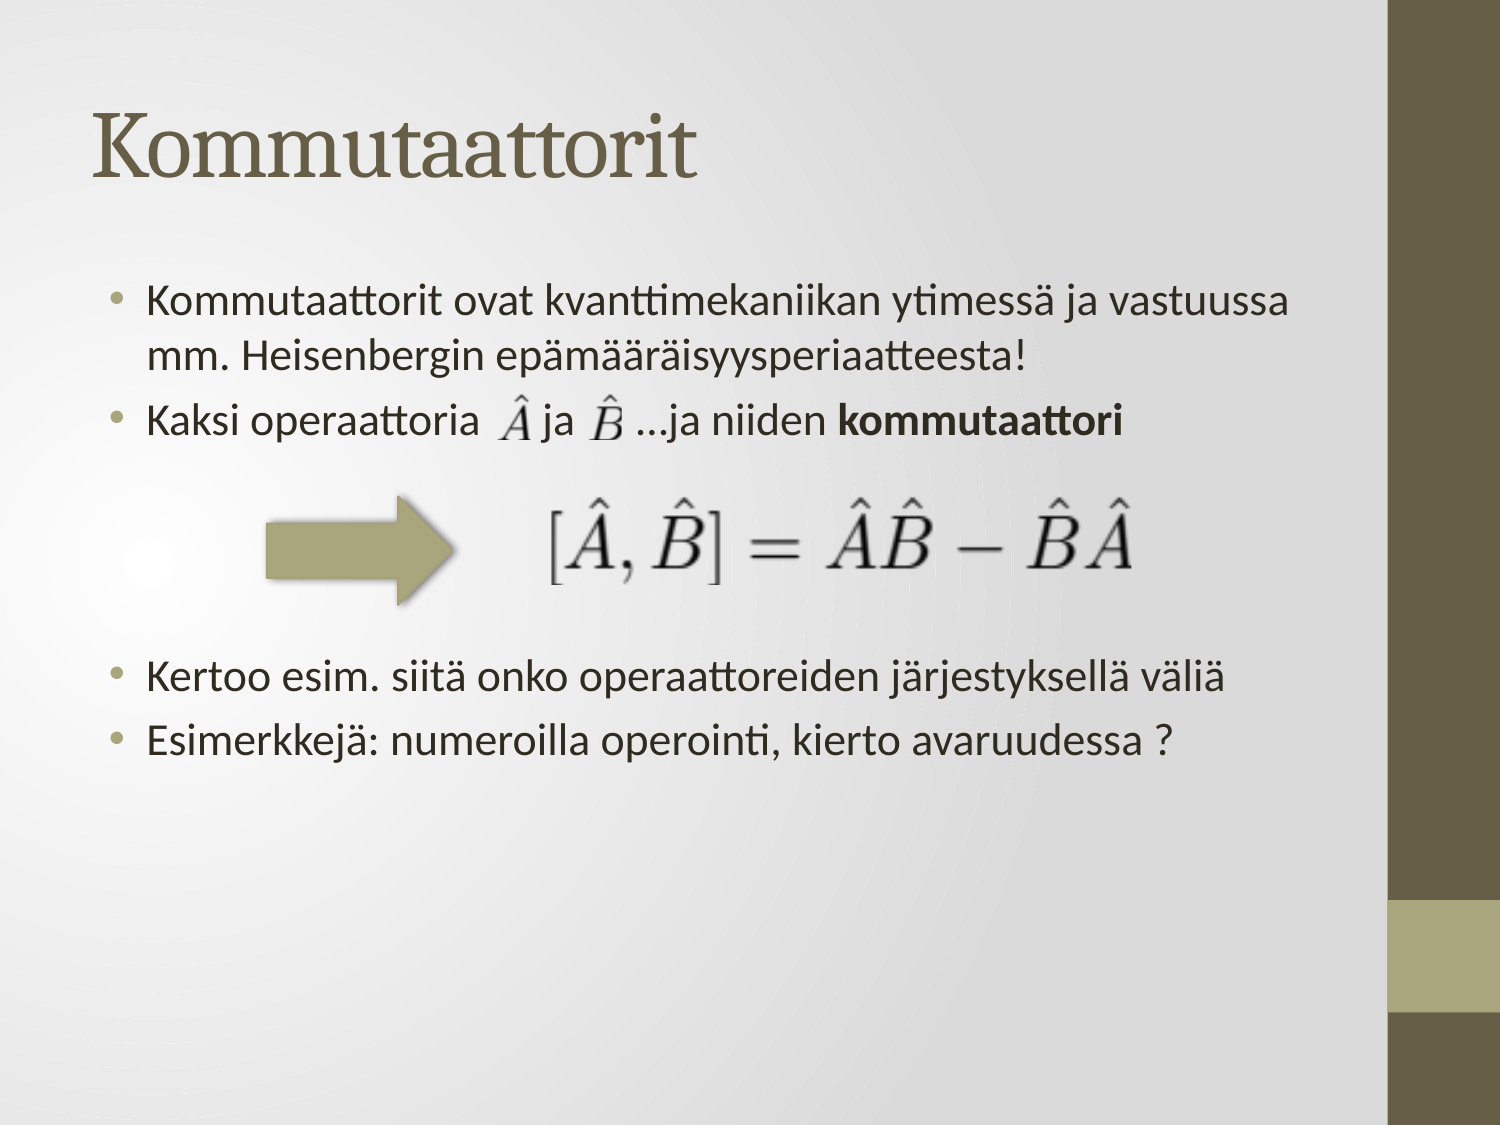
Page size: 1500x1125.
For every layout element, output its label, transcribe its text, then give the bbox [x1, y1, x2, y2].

list Kommutaattorit ovat kvanttimekaniikan ytimessä ja vastuussa mm. Heisenbergin epämääräisyysperiaatteesta! Kaksi operaattoria ja …ja niiden kommutaattori Kertoo esim. siitä onko operaattoreiden järjestyksellä väliä Esimerkkejä: numeroilla operointi, kierto avaruudessa ? [75, 262, 1325, 1050]
picture [496, 393, 531, 440]
title Kommutaattorit [75, 45, 1325, 233]
picture [587, 393, 623, 440]
picture [550, 496, 1132, 586]
text_box [265, 495, 454, 606]
